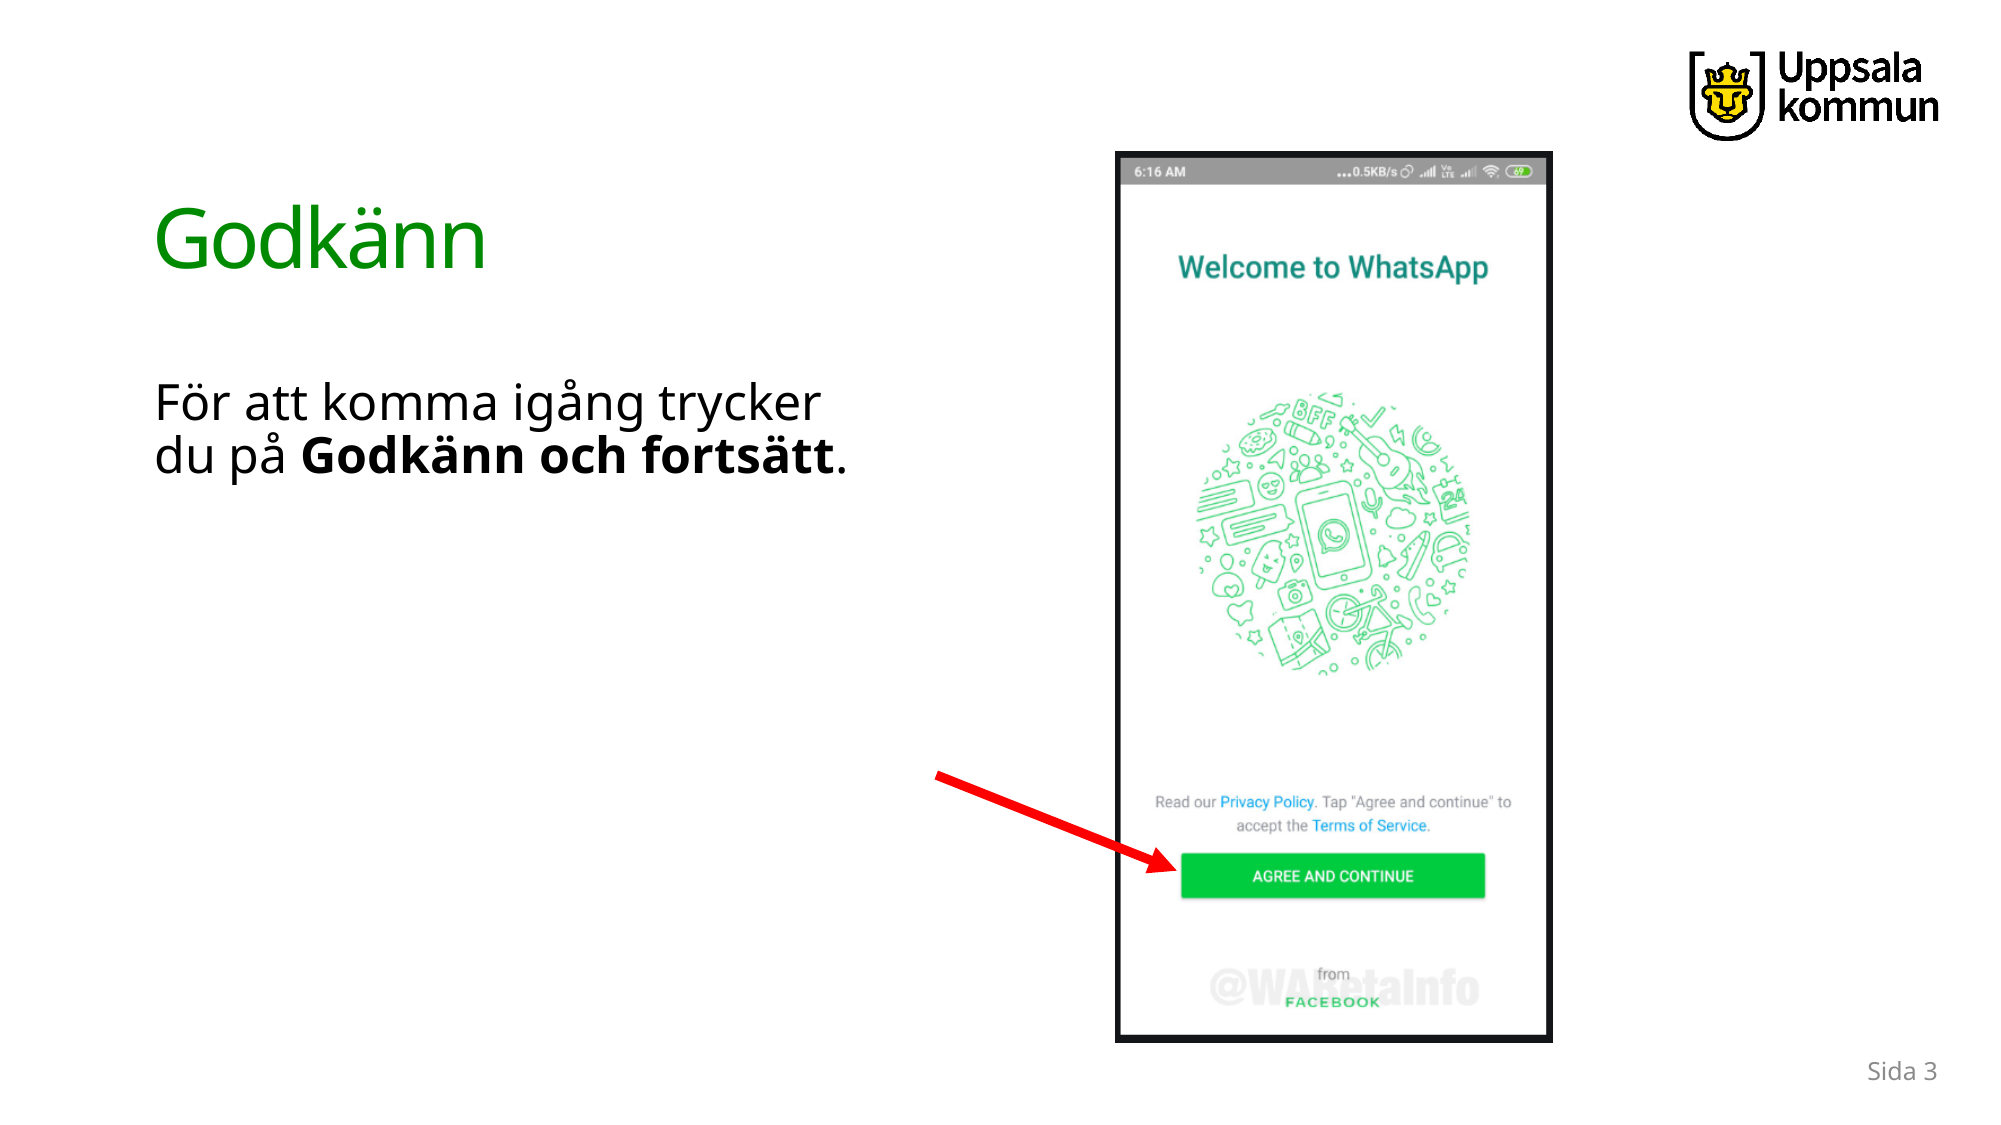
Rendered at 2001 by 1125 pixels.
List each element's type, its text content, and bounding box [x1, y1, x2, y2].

picture [1674, 36, 1953, 156]
list För att komma igång trycker du på Godkänn och fortsätt. [139, 369, 885, 905]
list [1115, 151, 1553, 1043]
slide_number Sida 3 [1502, 1042, 1953, 1103]
title Godkänn [137, 159, 937, 295]
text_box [935, 774, 1177, 871]
